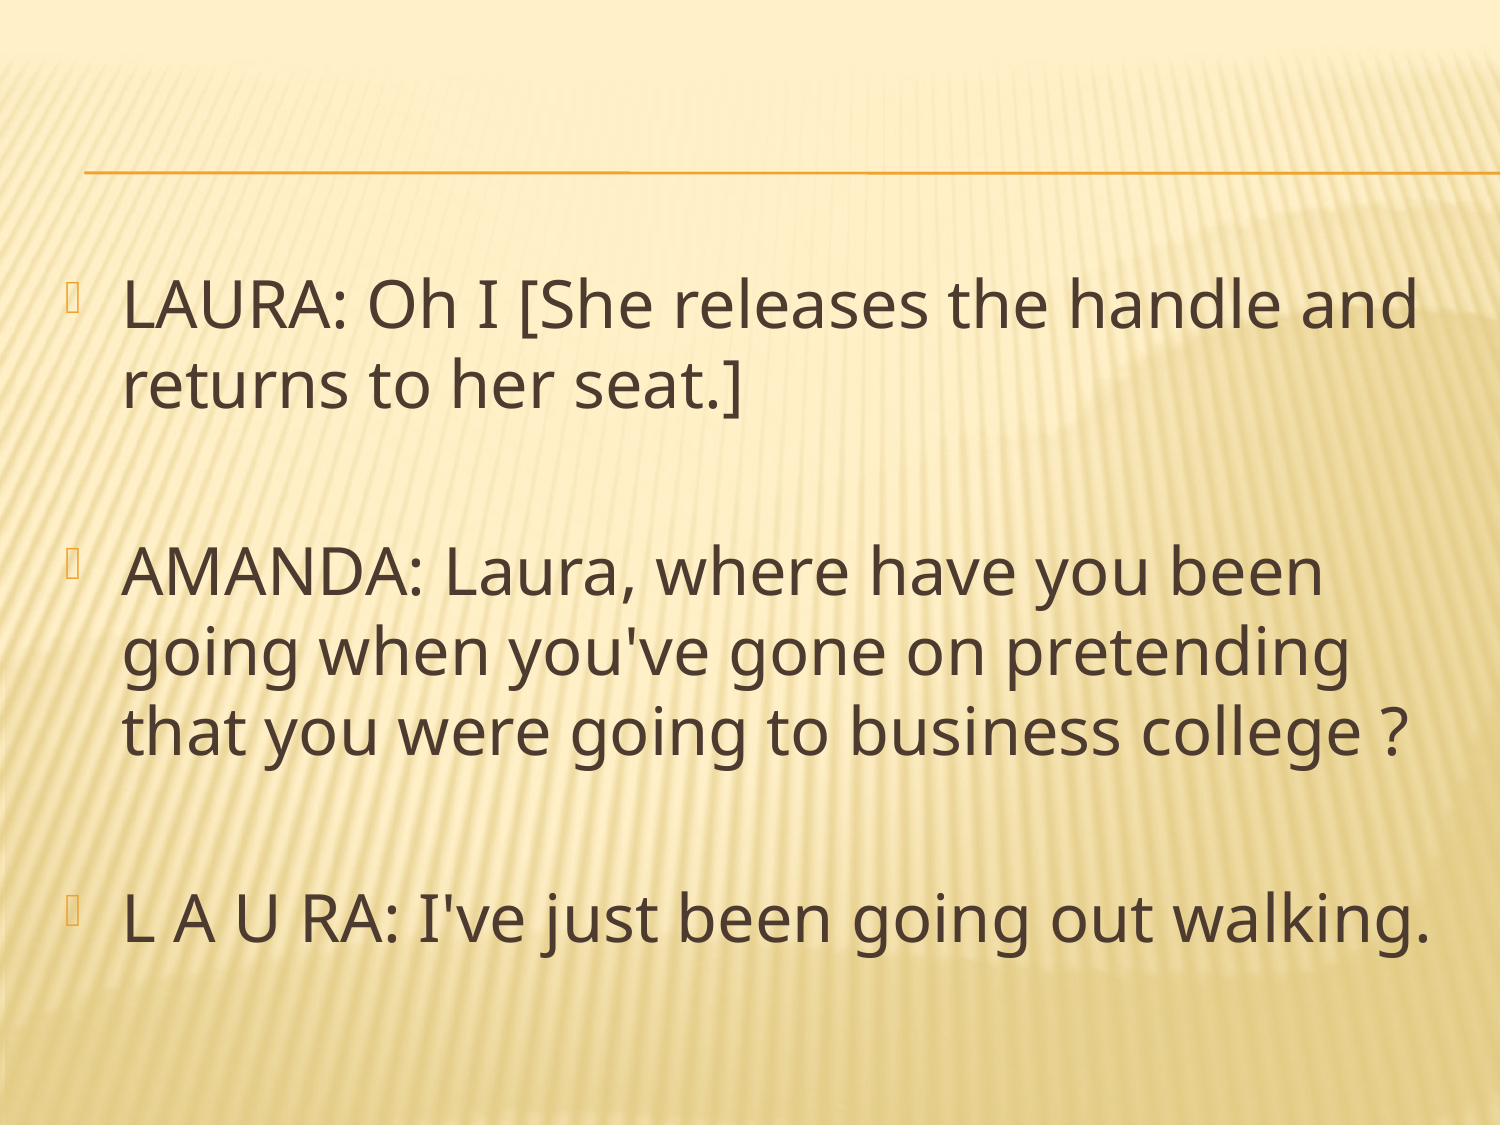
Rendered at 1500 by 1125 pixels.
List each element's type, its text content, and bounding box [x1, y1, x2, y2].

list LAURA: Oh I [She releases the handle and returns to her seat.] AMANDA: Laura, where have you been going when you've gone on pretending that you were going to business college ? L A U RA: I've just been going out walking. [50, 254, 1475, 998]
